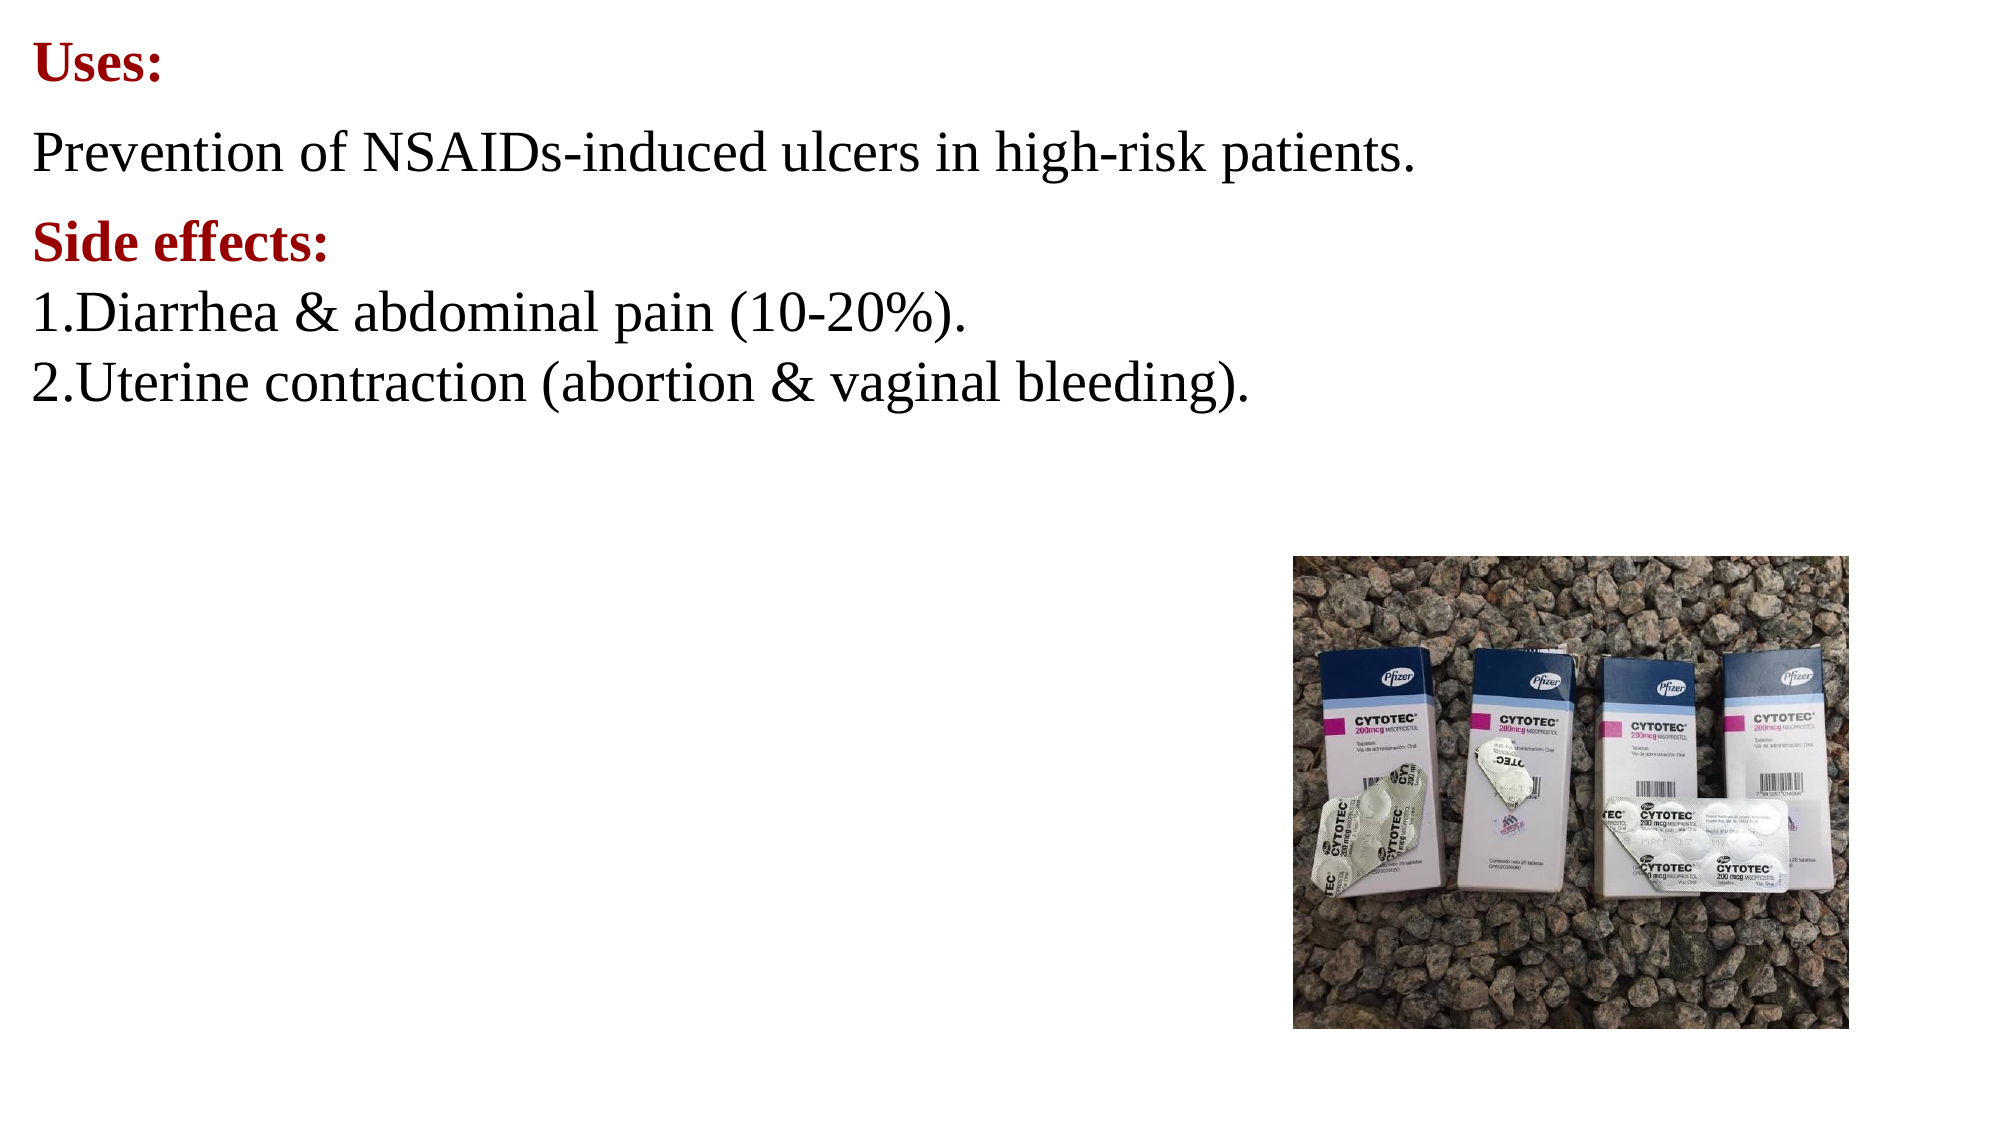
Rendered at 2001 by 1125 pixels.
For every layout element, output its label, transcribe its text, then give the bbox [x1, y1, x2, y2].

picture [1293, 556, 1849, 1030]
text_box Uses: Prevention of NSAIDs-induced ulcers in high-risk patients. Side effects: Diarrhea & abdominal pain (10-20%). Uterine contraction (abortion & vaginal bleeding). [29, 20, 1966, 414]
